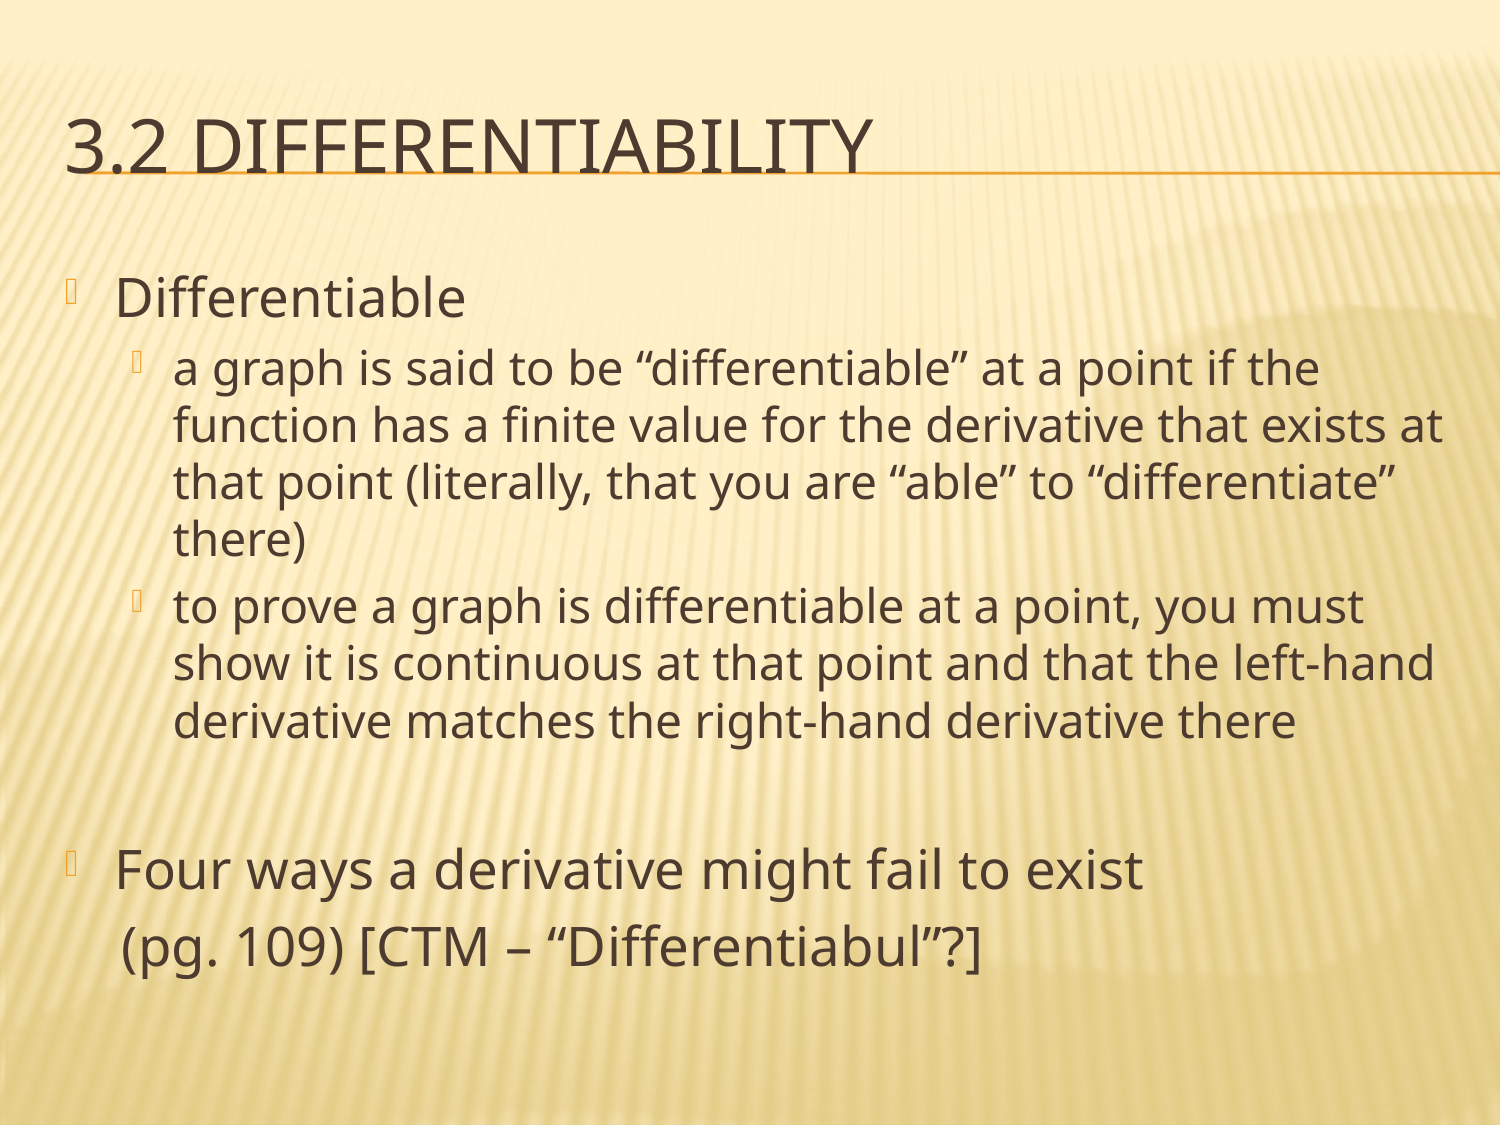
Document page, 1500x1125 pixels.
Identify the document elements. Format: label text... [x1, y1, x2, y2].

list Differentiable a graph is said to be “differentiable” at a point if the function has a finite value for the derivative that exists at that point (literally, that you are “able” to “differentiate” there) to prove a graph is differentiable at a point, you must show it is continuous at that point and that the left-hand derivative matches the right-hand derivative there Four ways a derivative might fail to exist (pg. 109) [CTM – “Differentiabul”?] [50, 254, 1475, 998]
title 3.2 differentiability [50, 75, 1475, 213]
